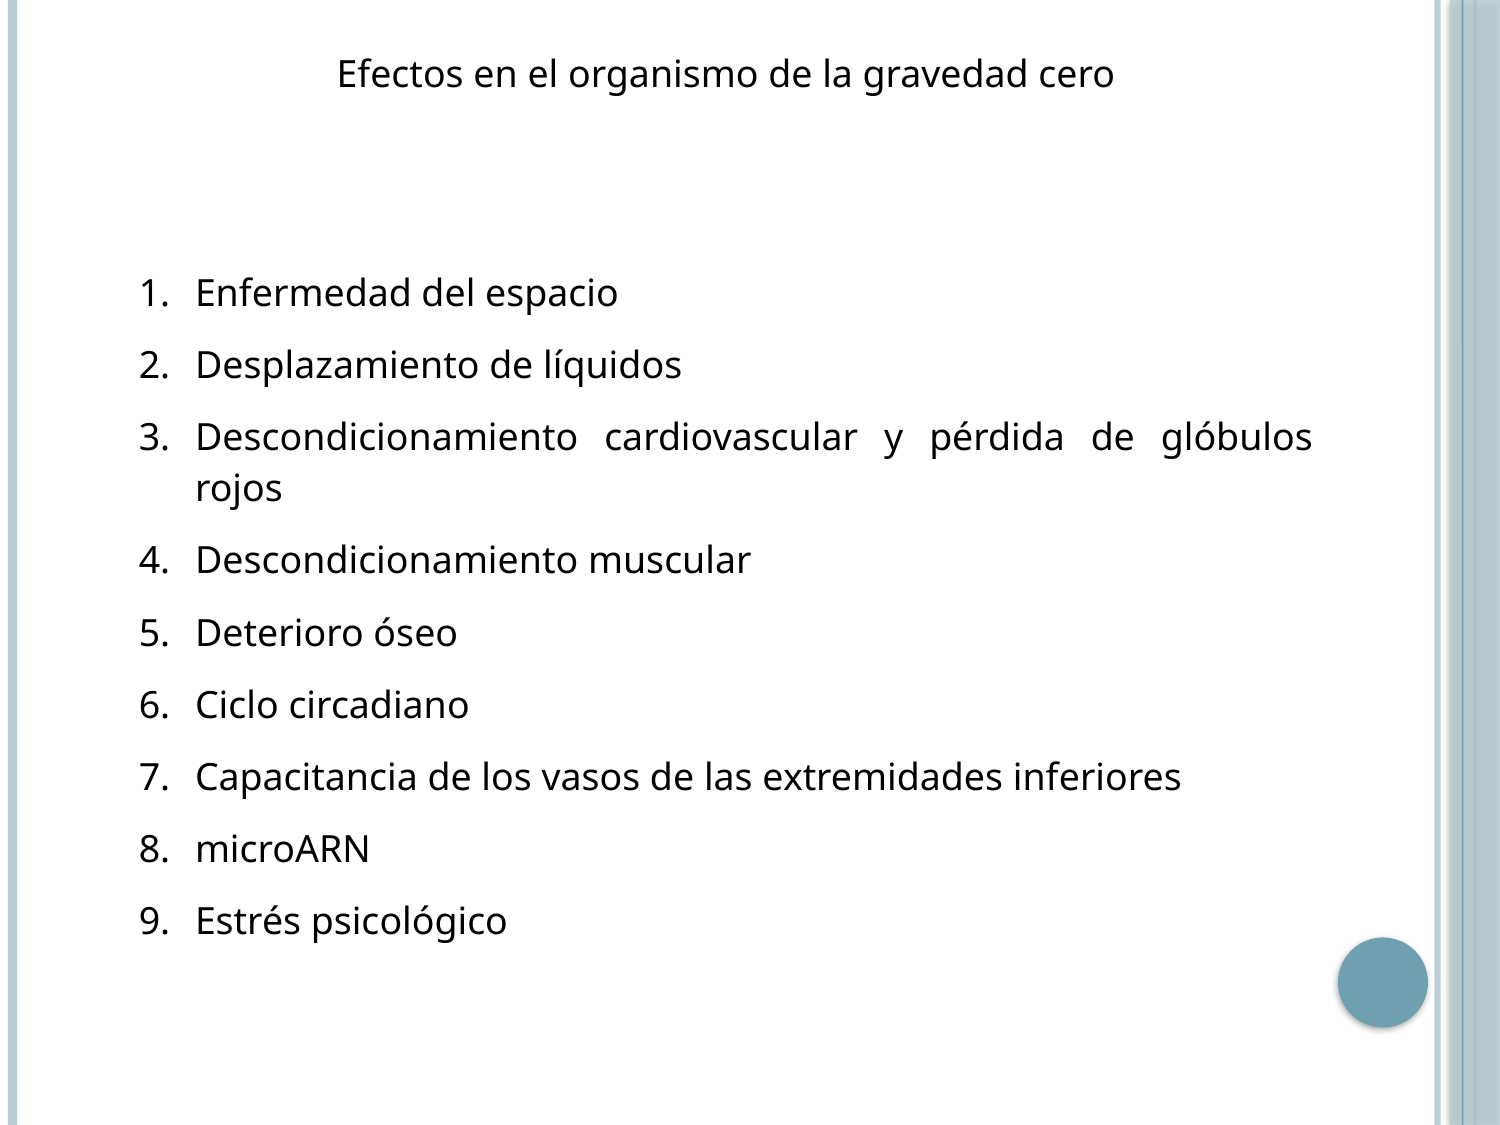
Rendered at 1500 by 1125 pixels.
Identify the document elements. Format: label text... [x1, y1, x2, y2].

text_box Efectos en el organismo de la gravedad cero [230, 42, 1223, 103]
text_box Enfermedad del espacio Desplazamiento de líquidos Descondicionamiento cardiovascular y pérdida de glóbulos rojos Descondicionamiento muscular Deterioro óseo Ciclo circadiano Capacitancia de los vasos de las extremidades inferiores microARN Estrés psicológico [123, 255, 1329, 950]
